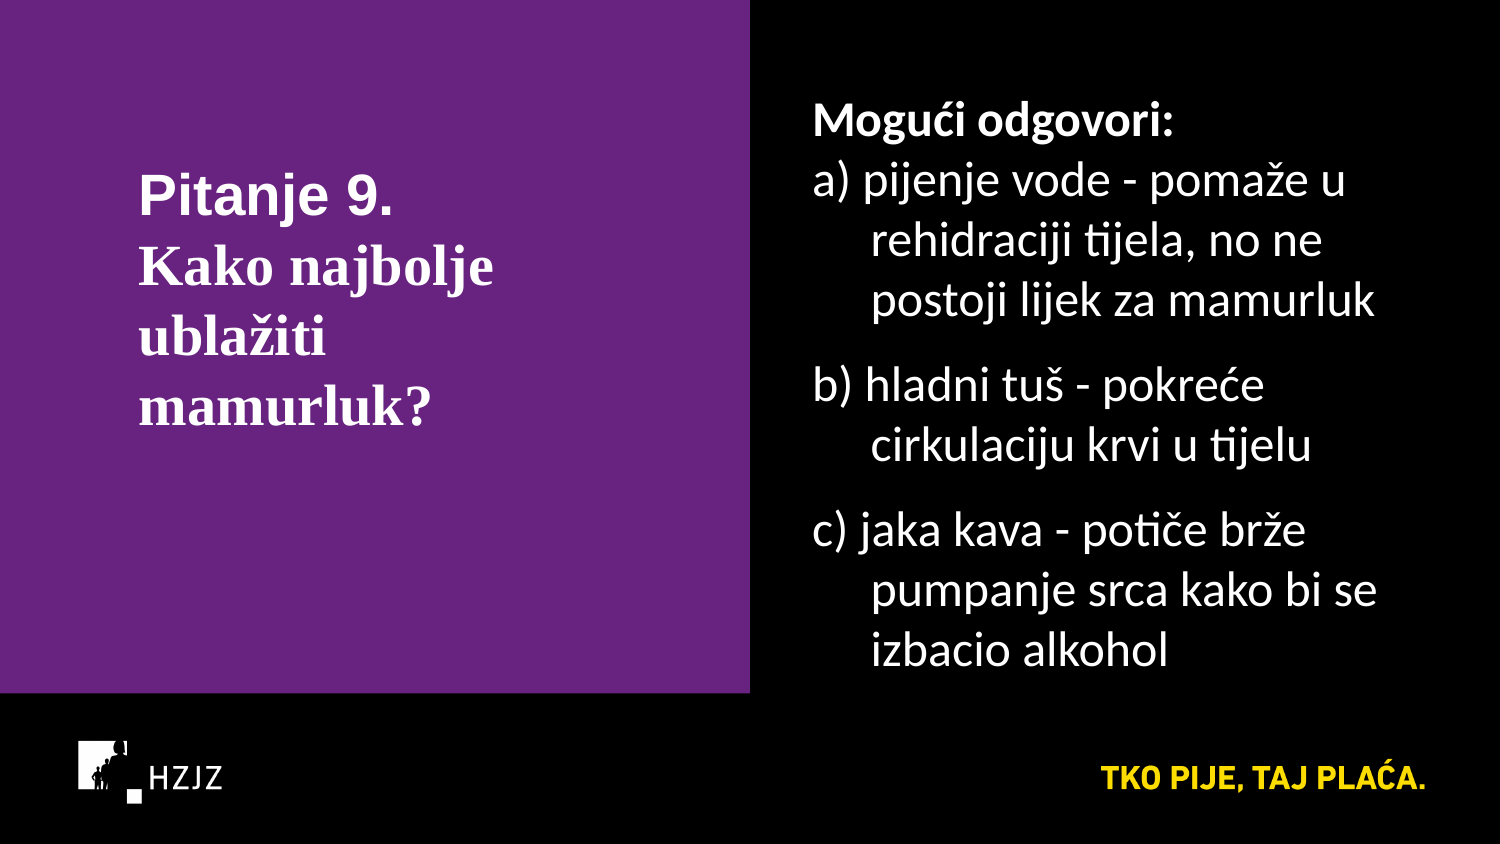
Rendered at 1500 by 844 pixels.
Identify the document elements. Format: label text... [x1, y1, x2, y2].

text_box Pitanje 9. Kako najbolje ublažiti mamurluk? [123, 150, 616, 445]
text_box [0, 0, 751, 694]
picture [0, 0, 1500, 844]
text_box Mogući odgovori: a) pijenje vode - pomaže u rehidraciji tijela, no ne postoji lijek za mamurluk b) hladni tuš - pokreće cirkulaciju krvi u tijelu c) jaka kava - potiče brže pumpanje srca kako bi se izbacio alkohol [797, 79, 1395, 684]
